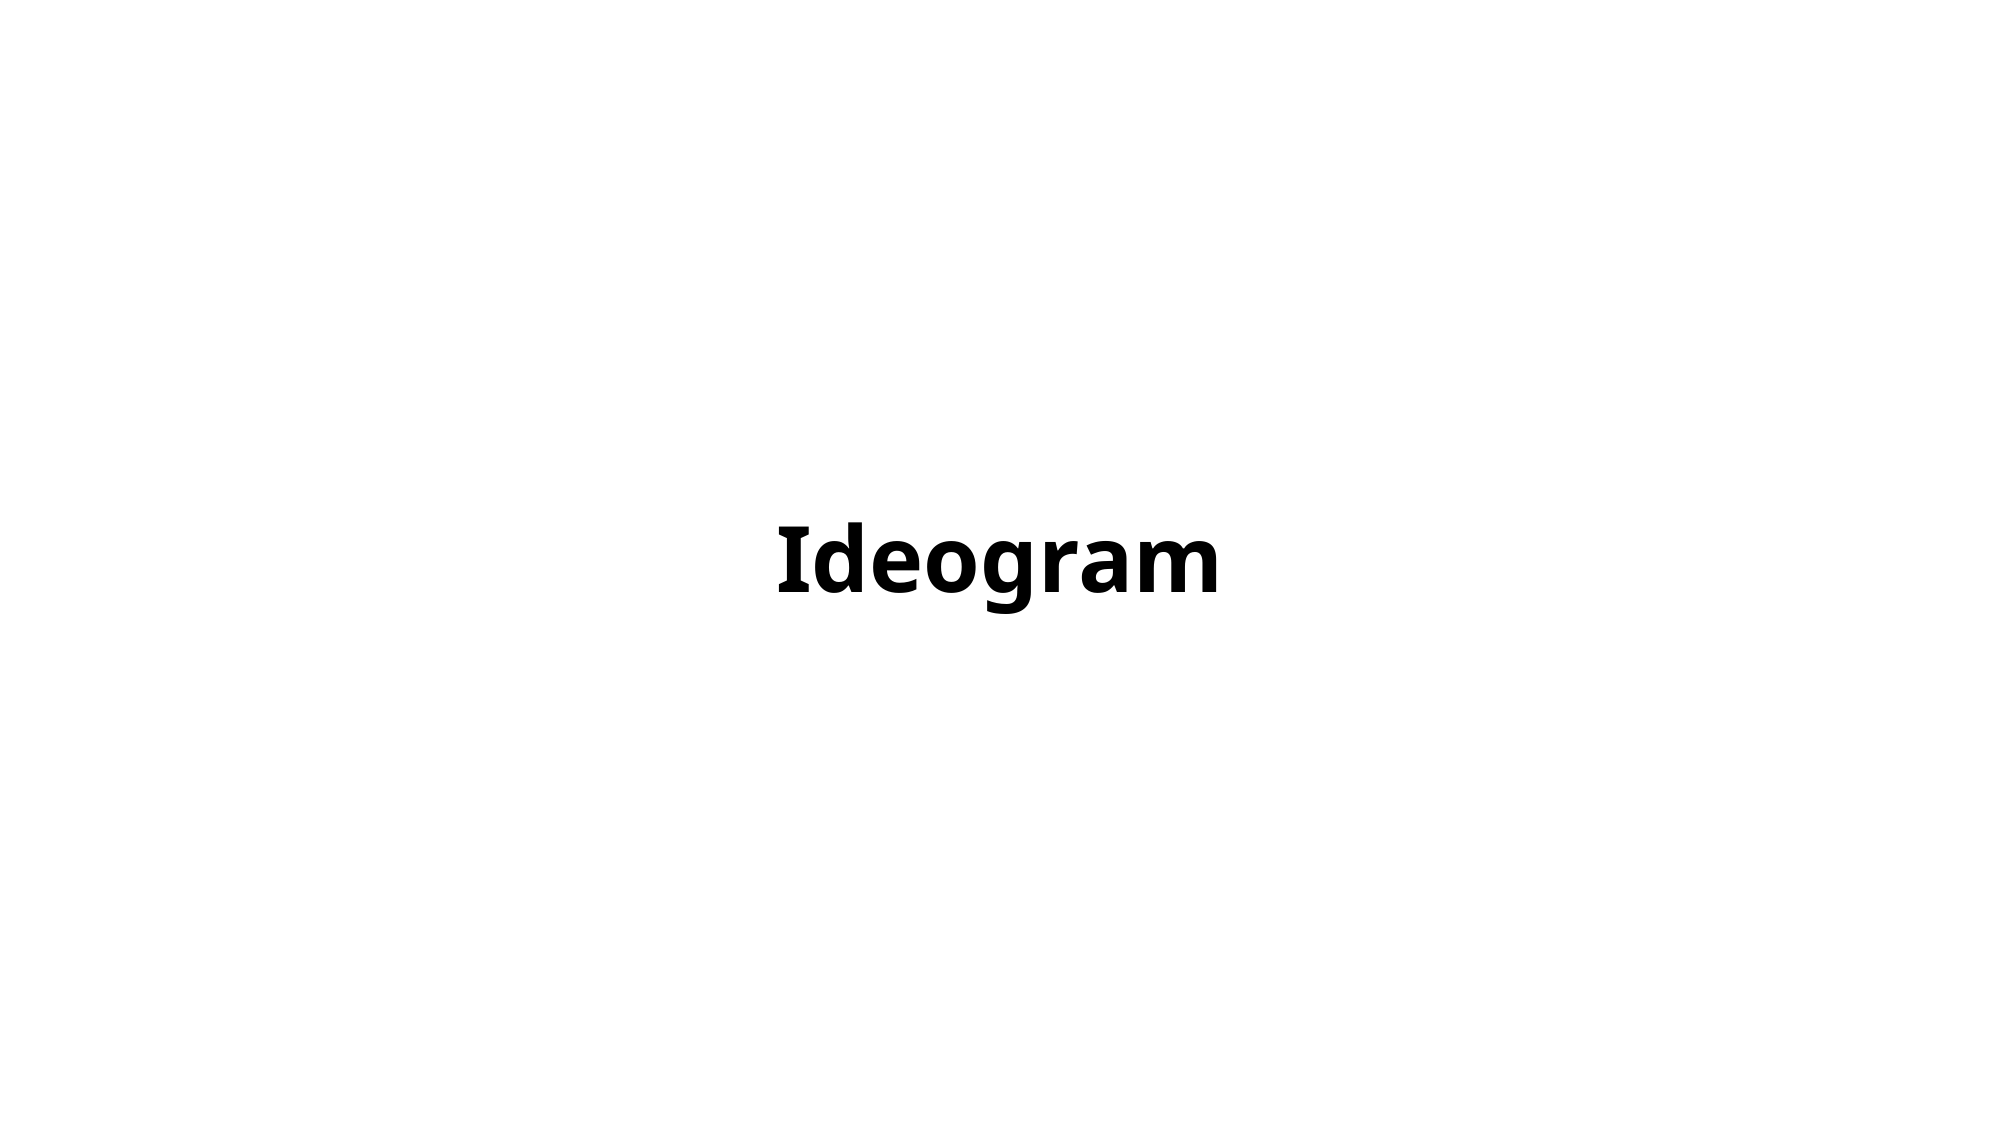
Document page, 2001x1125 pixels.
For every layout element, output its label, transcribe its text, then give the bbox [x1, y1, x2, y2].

title Ideogram [137, 453, 1863, 672]
